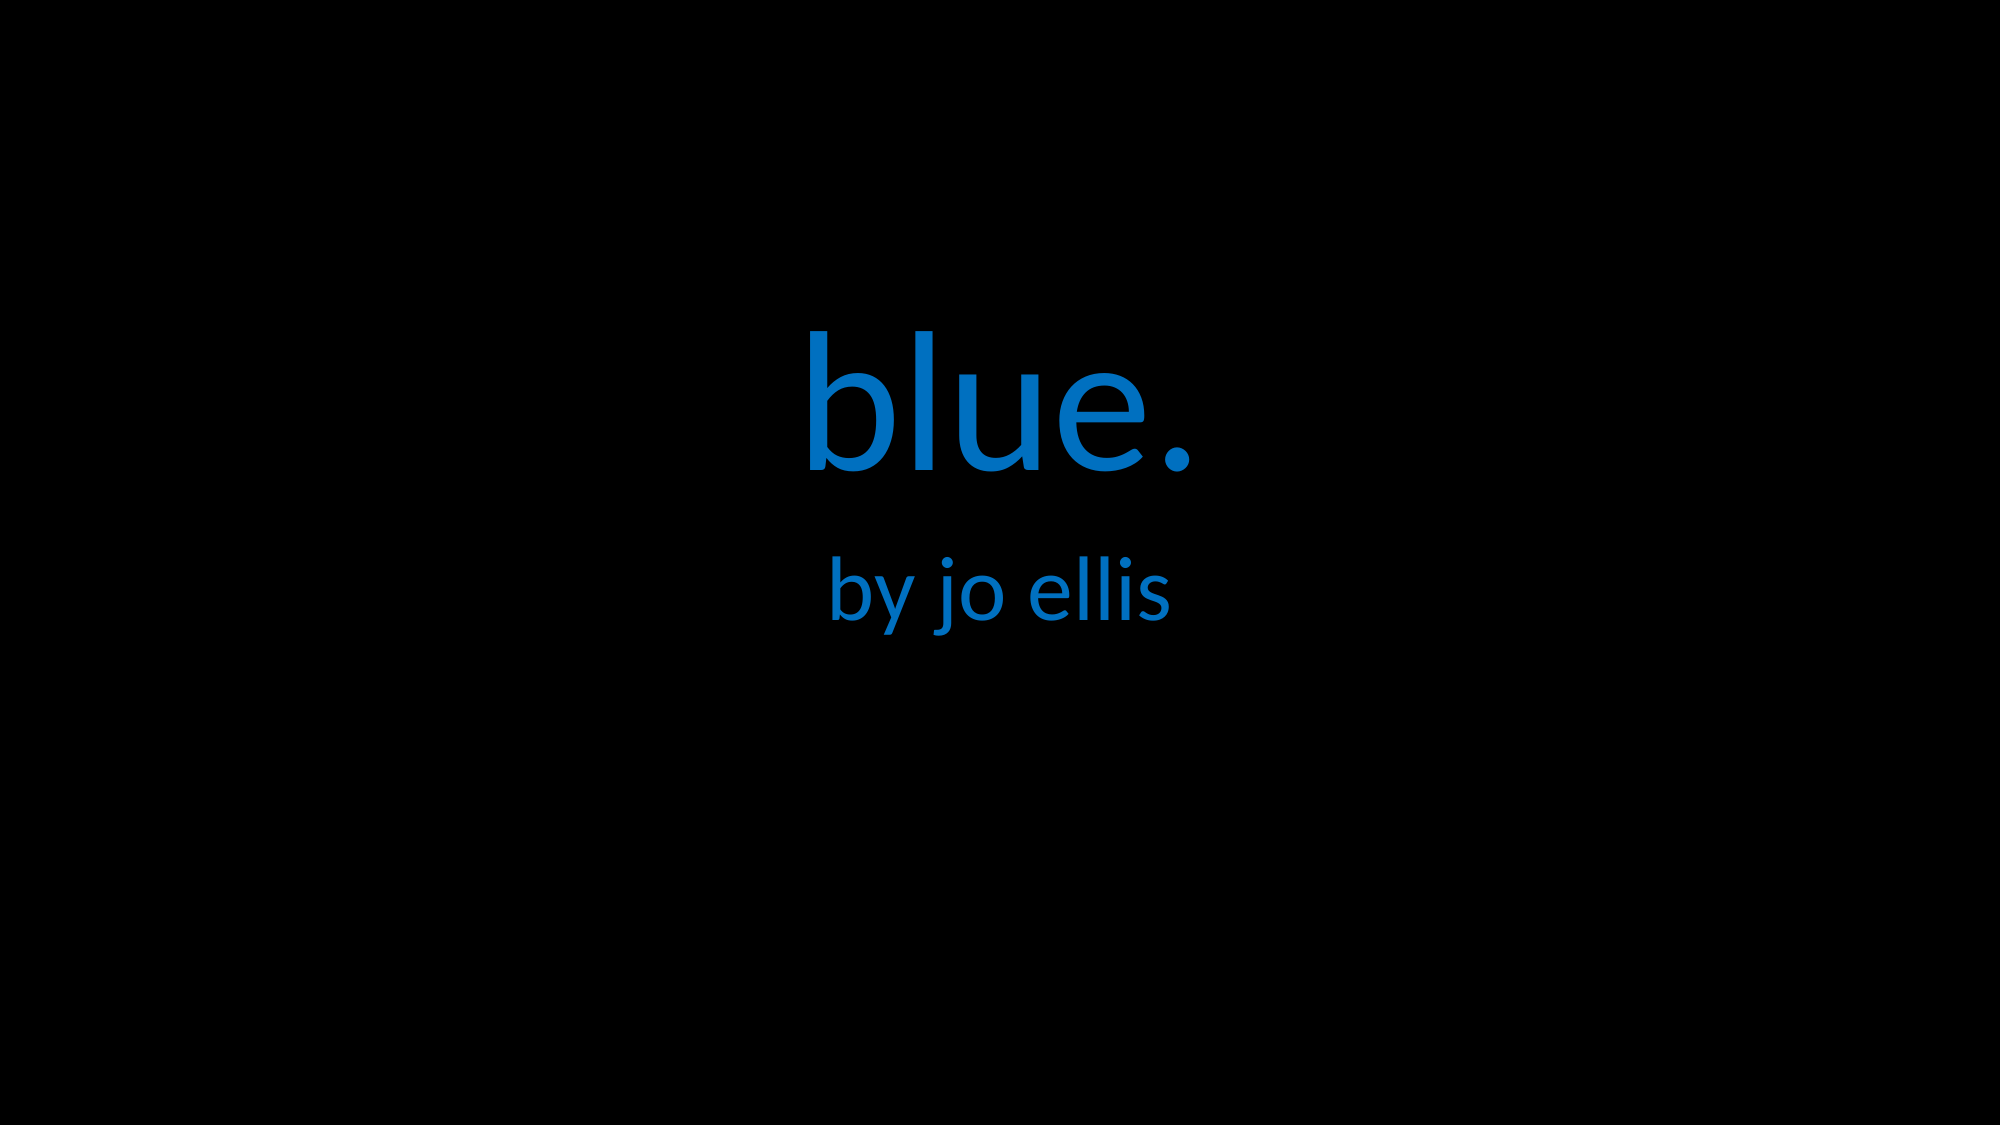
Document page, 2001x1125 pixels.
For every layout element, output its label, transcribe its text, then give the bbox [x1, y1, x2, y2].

list blue. by jo ellis [99, 262, 1900, 1005]
